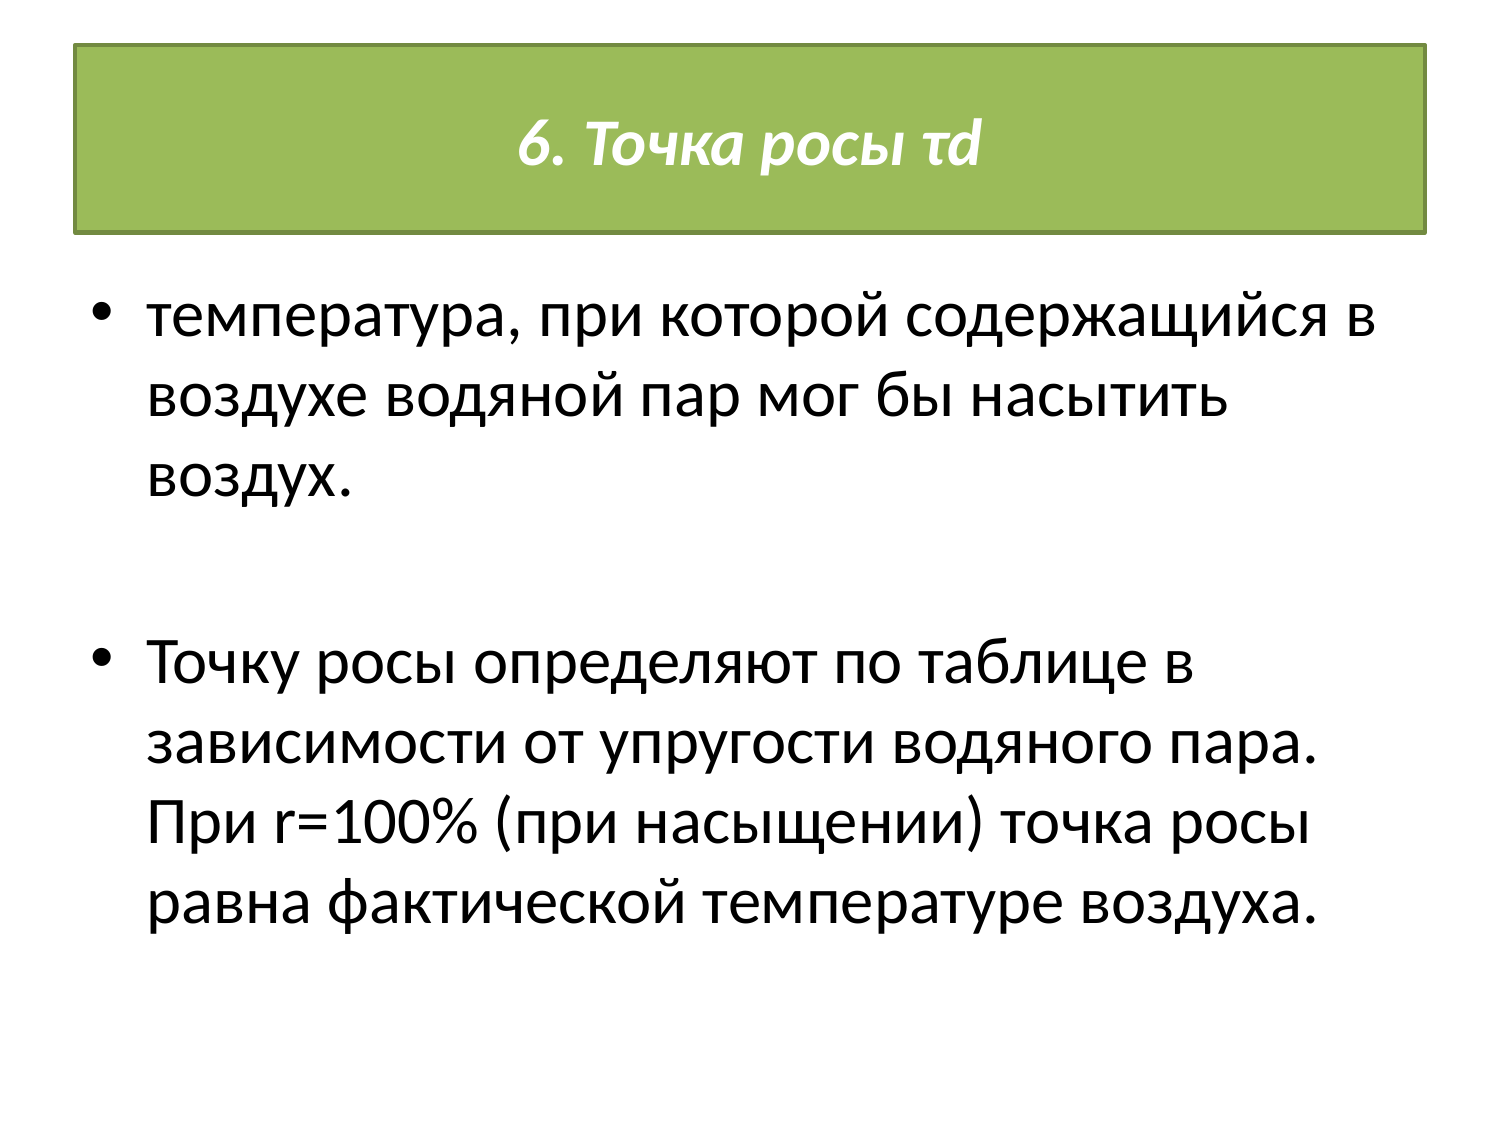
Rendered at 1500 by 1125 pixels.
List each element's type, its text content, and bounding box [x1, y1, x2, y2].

list температура, при которой содержащийся в воздухе водяной пар мог бы насытить воздух. Точку росы определяют по таблице в зависимости от упругости водяного пара. При r=100% (при насыщении) точка росы равна фактической температуре воздуха. [75, 262, 1425, 1005]
title 6. Точка росы τd [73, 43, 1427, 235]
